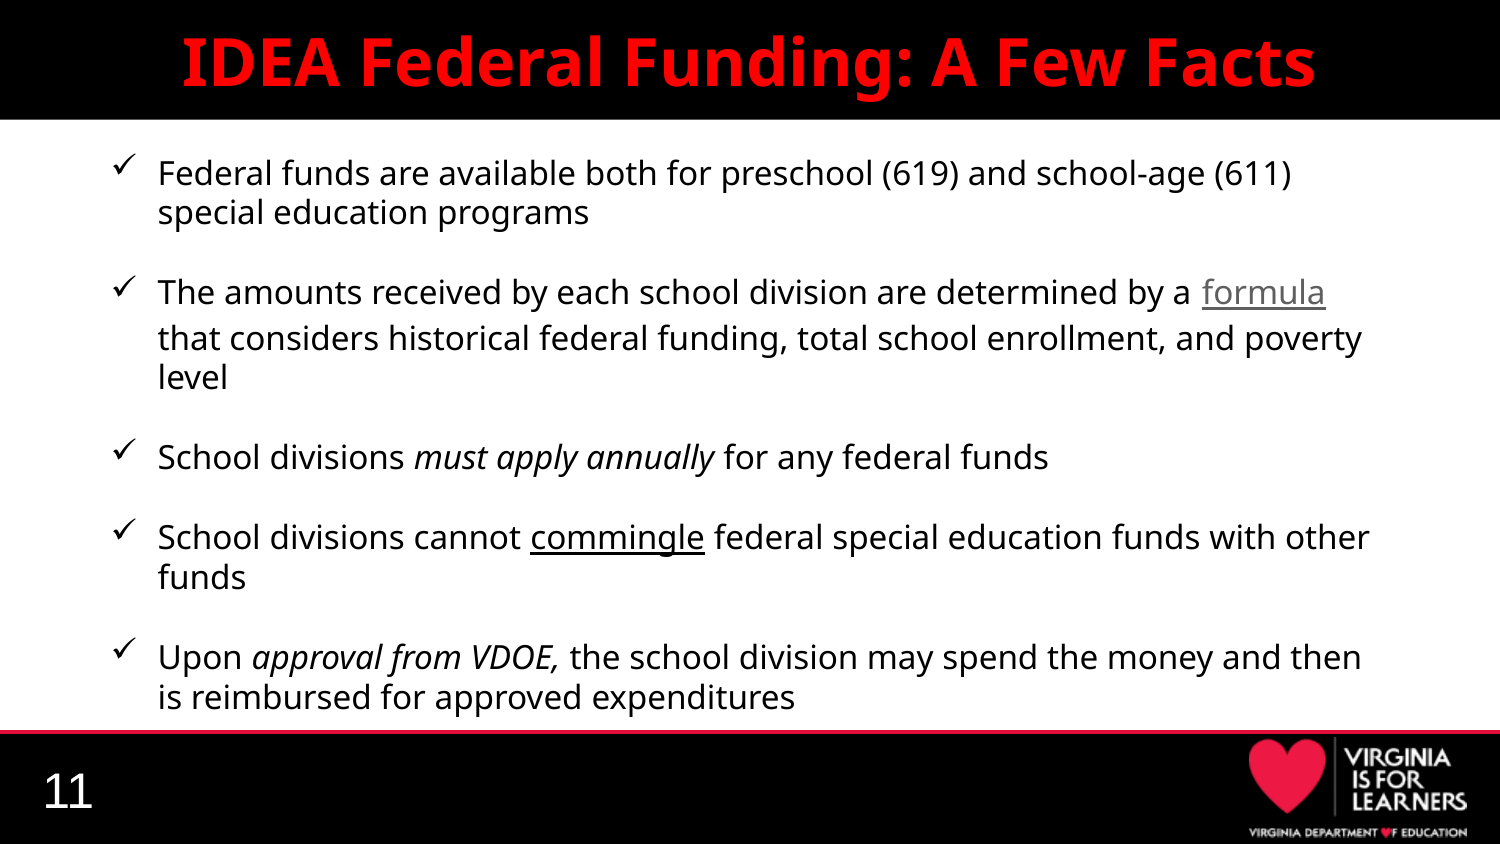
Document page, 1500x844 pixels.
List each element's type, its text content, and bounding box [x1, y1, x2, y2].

text_box Federal funds are available both for preschool (619) and school-age (611) special education programs The amounts received by each school division are determined by a formula that considers historical federal funding, total school enrollment, and poverty level School divisions must apply annually for any federal funds School divisions cannot commingle federal special education funds with other funds Upon approval from VDOE, the school division may spend the money and then is reimbursed for approved expenditures [95, 144, 1403, 724]
picture [1249, 737, 1467, 838]
title IDEA Federal Funding: A Few Facts [0, 0, 1500, 120]
